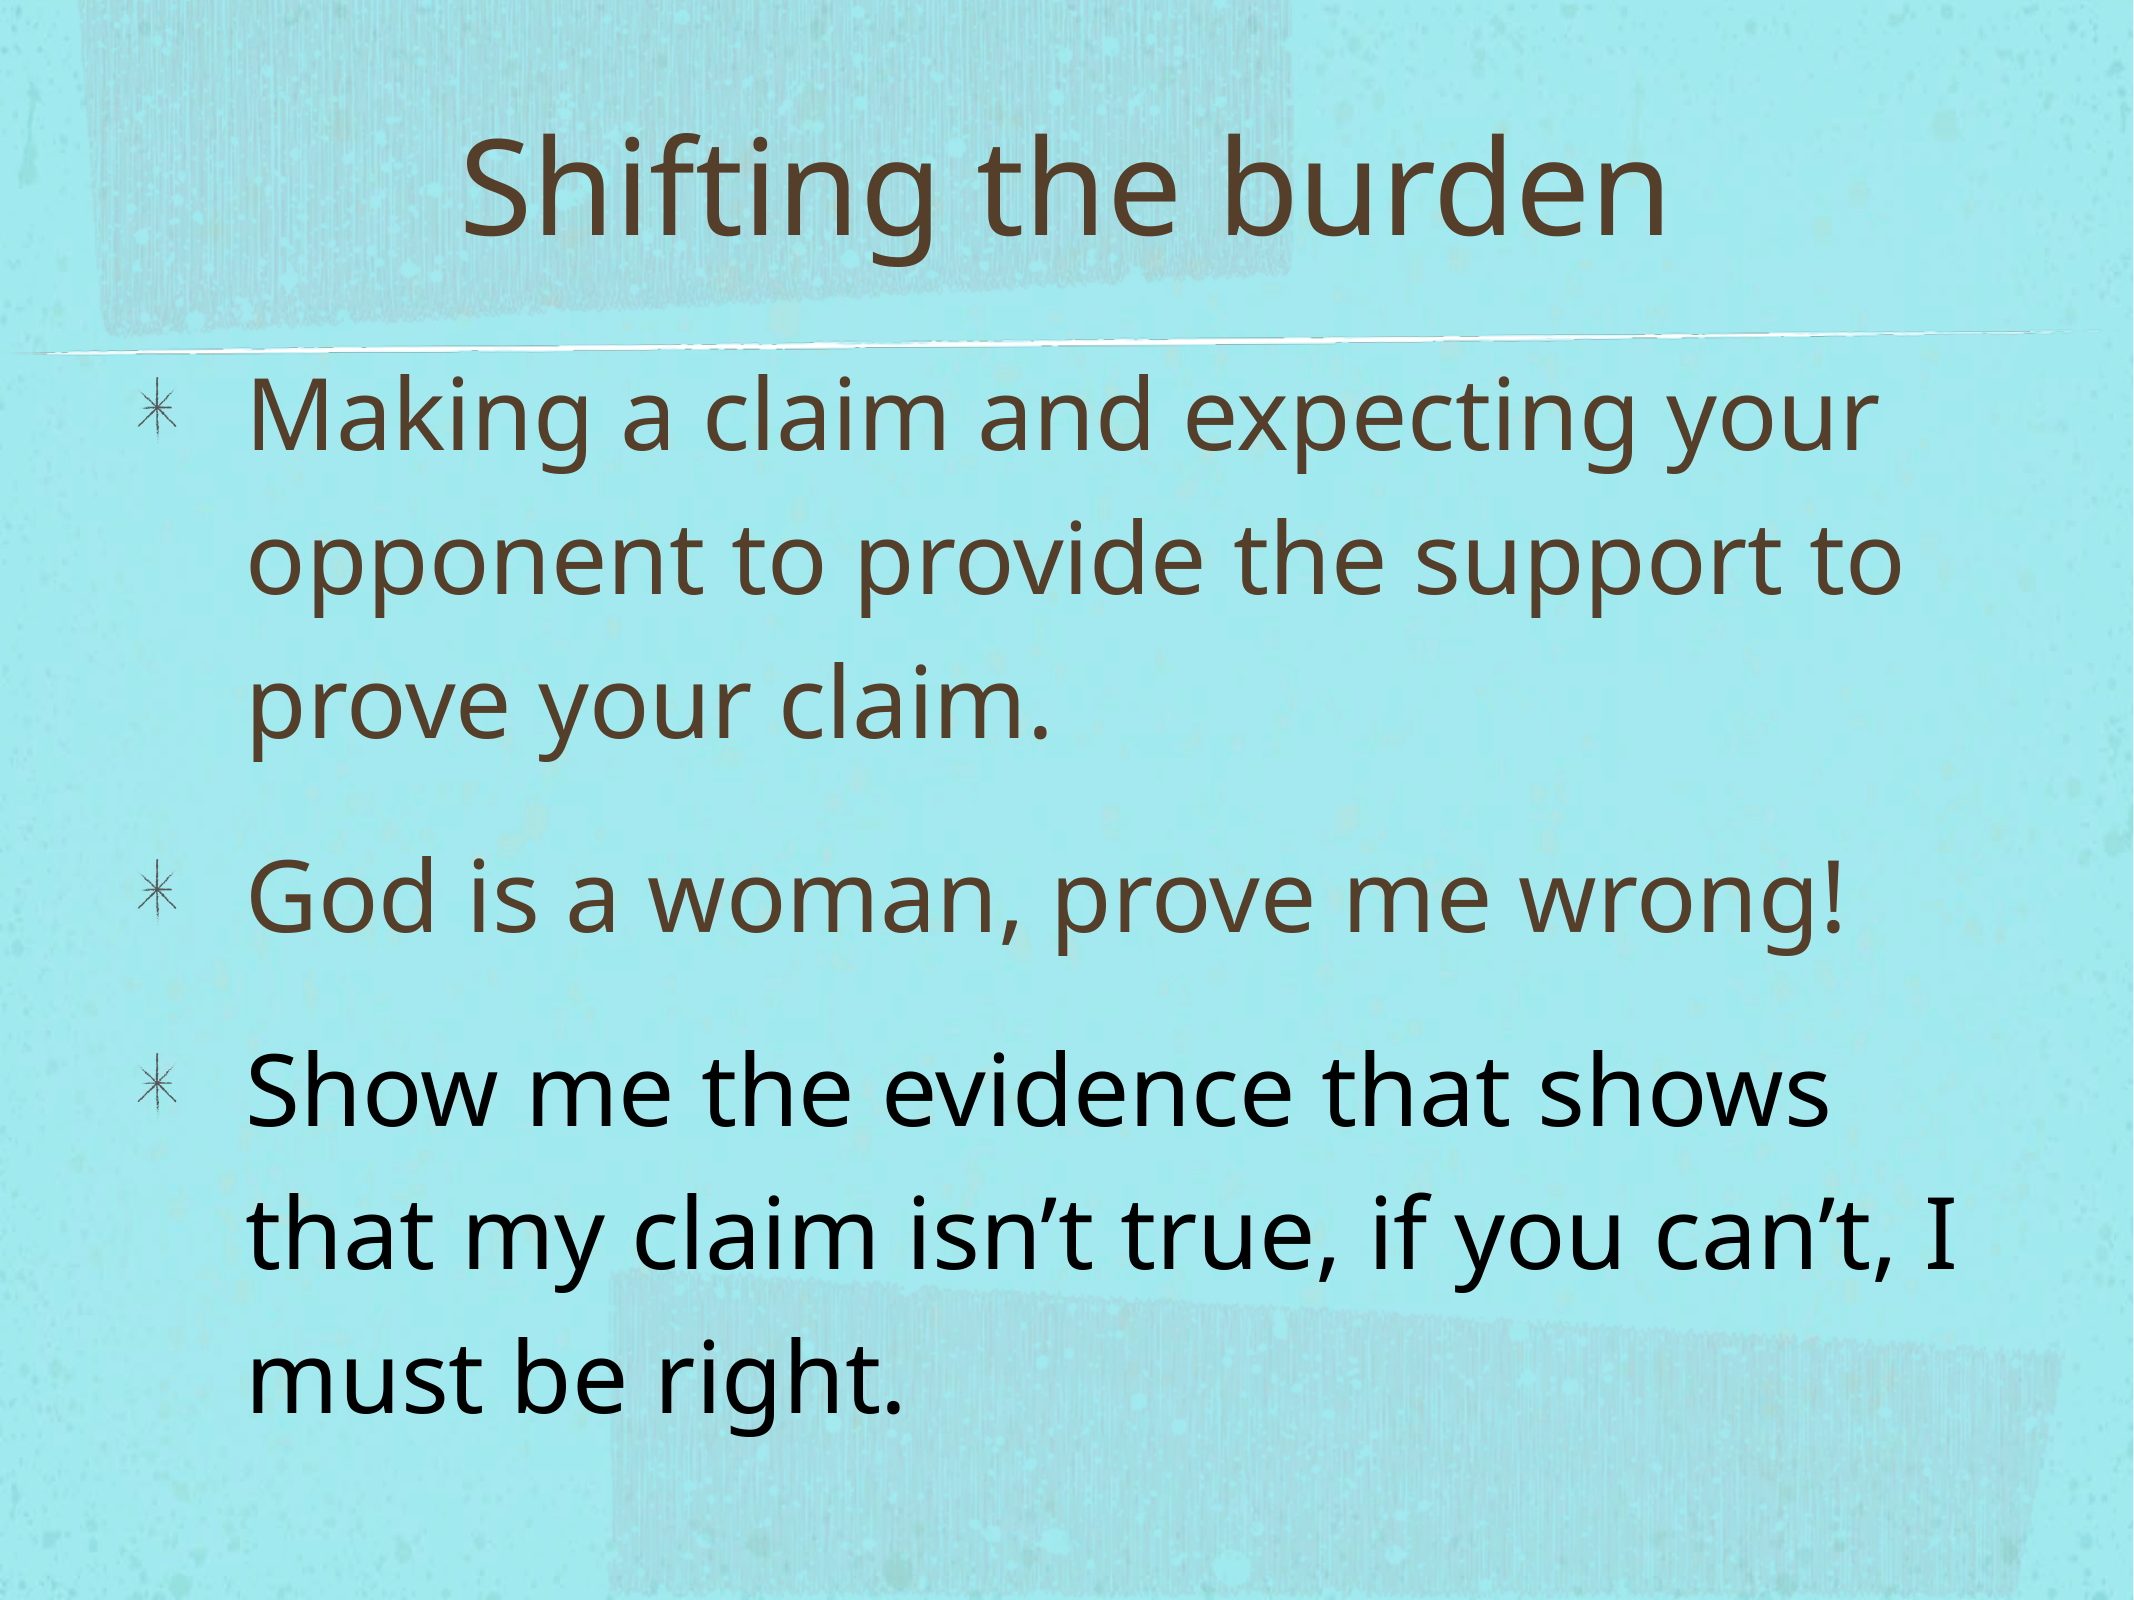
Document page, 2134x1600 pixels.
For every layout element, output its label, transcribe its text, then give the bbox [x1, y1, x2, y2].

title Shifting the burden [111, 86, 2022, 278]
list Making a claim and expecting your opponent to provide the support to prove your claim. God is a woman, prove me wrong! Show me the evidence that shows that my claim isn’t true, if you can’t, I must be right. [111, 441, 2022, 1513]
picture [0, 0, 2134, 1600]
